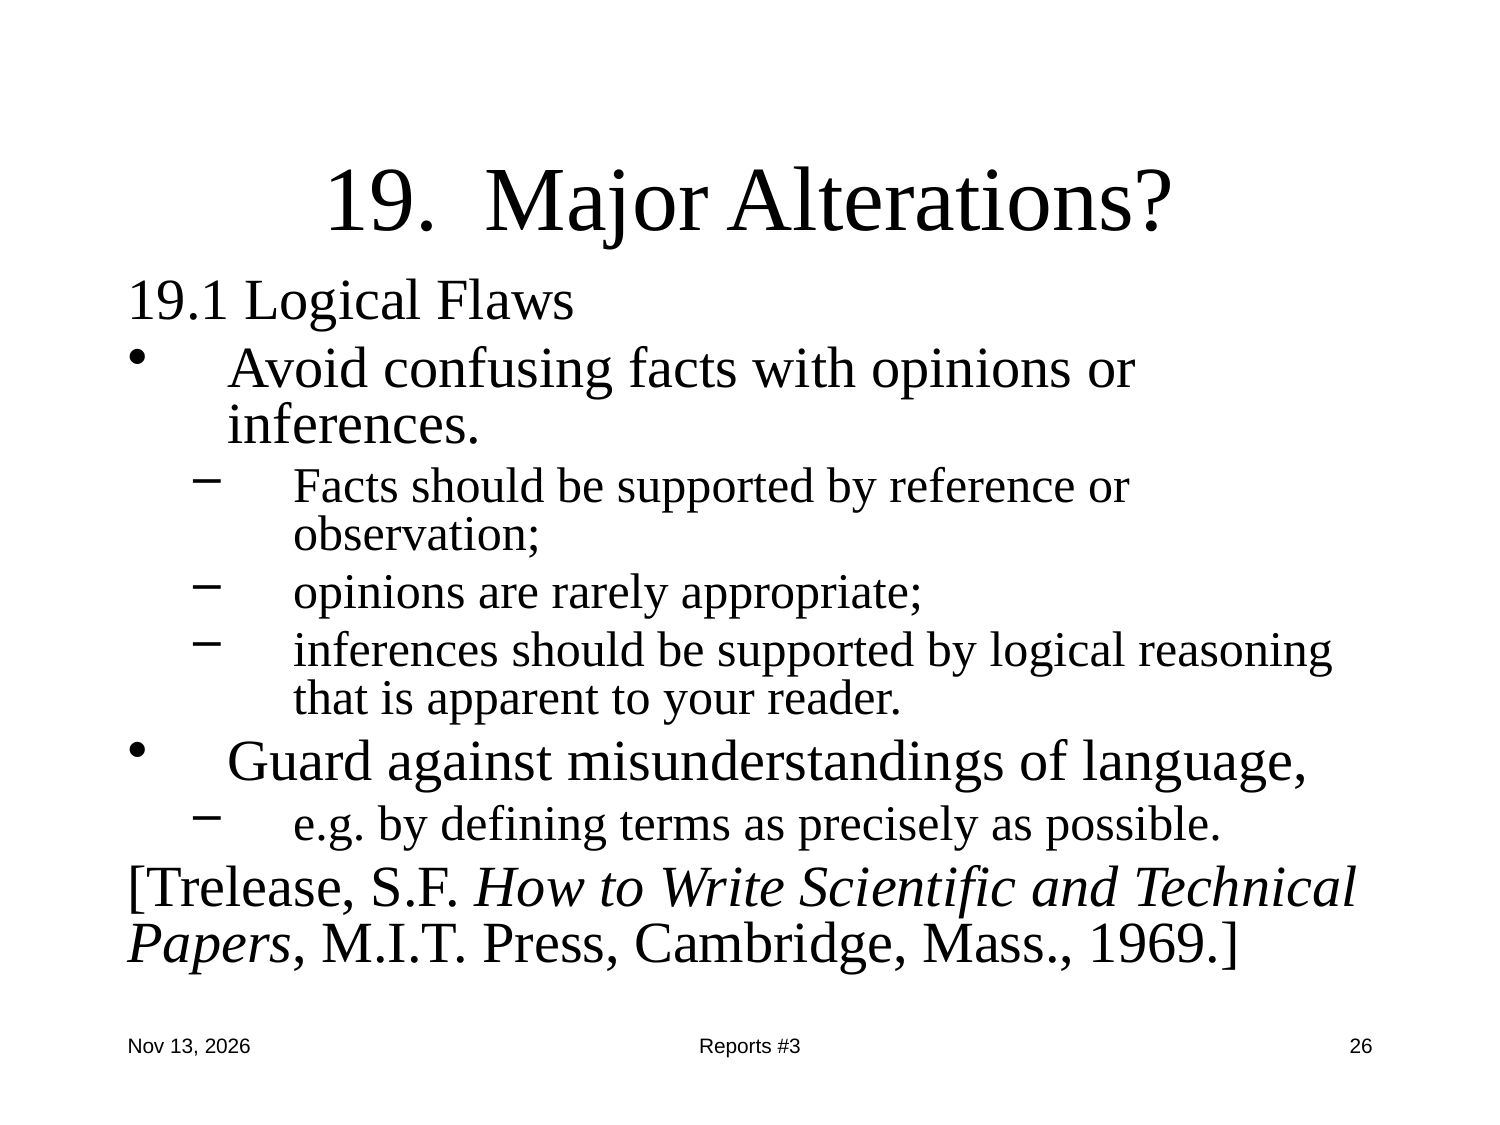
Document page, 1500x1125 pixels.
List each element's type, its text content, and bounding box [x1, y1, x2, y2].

title 19. Major Alterations? [112, 99, 1388, 267]
slide_number 30-Sep-19 [112, 1024, 426, 1101]
list 19.1 Logical Flaws Avoid confusing facts with opinions or inferences. Facts should be supported by reference or observation; opinions are rarely appropriate; inferences should be supported by logical reasoning that is apparent to your reader. Guard against misunderstandings of language, e.g. by defining terms as precisely as possible. [Trelease, S.F. How to Write Scientific and Technical Papers, M.I.T. Press, Cambridge, Mass., 1969.] [112, 267, 1395, 1008]
slide_number 26 [1074, 1024, 1388, 1101]
footer Reports #3 [512, 1024, 988, 1101]
